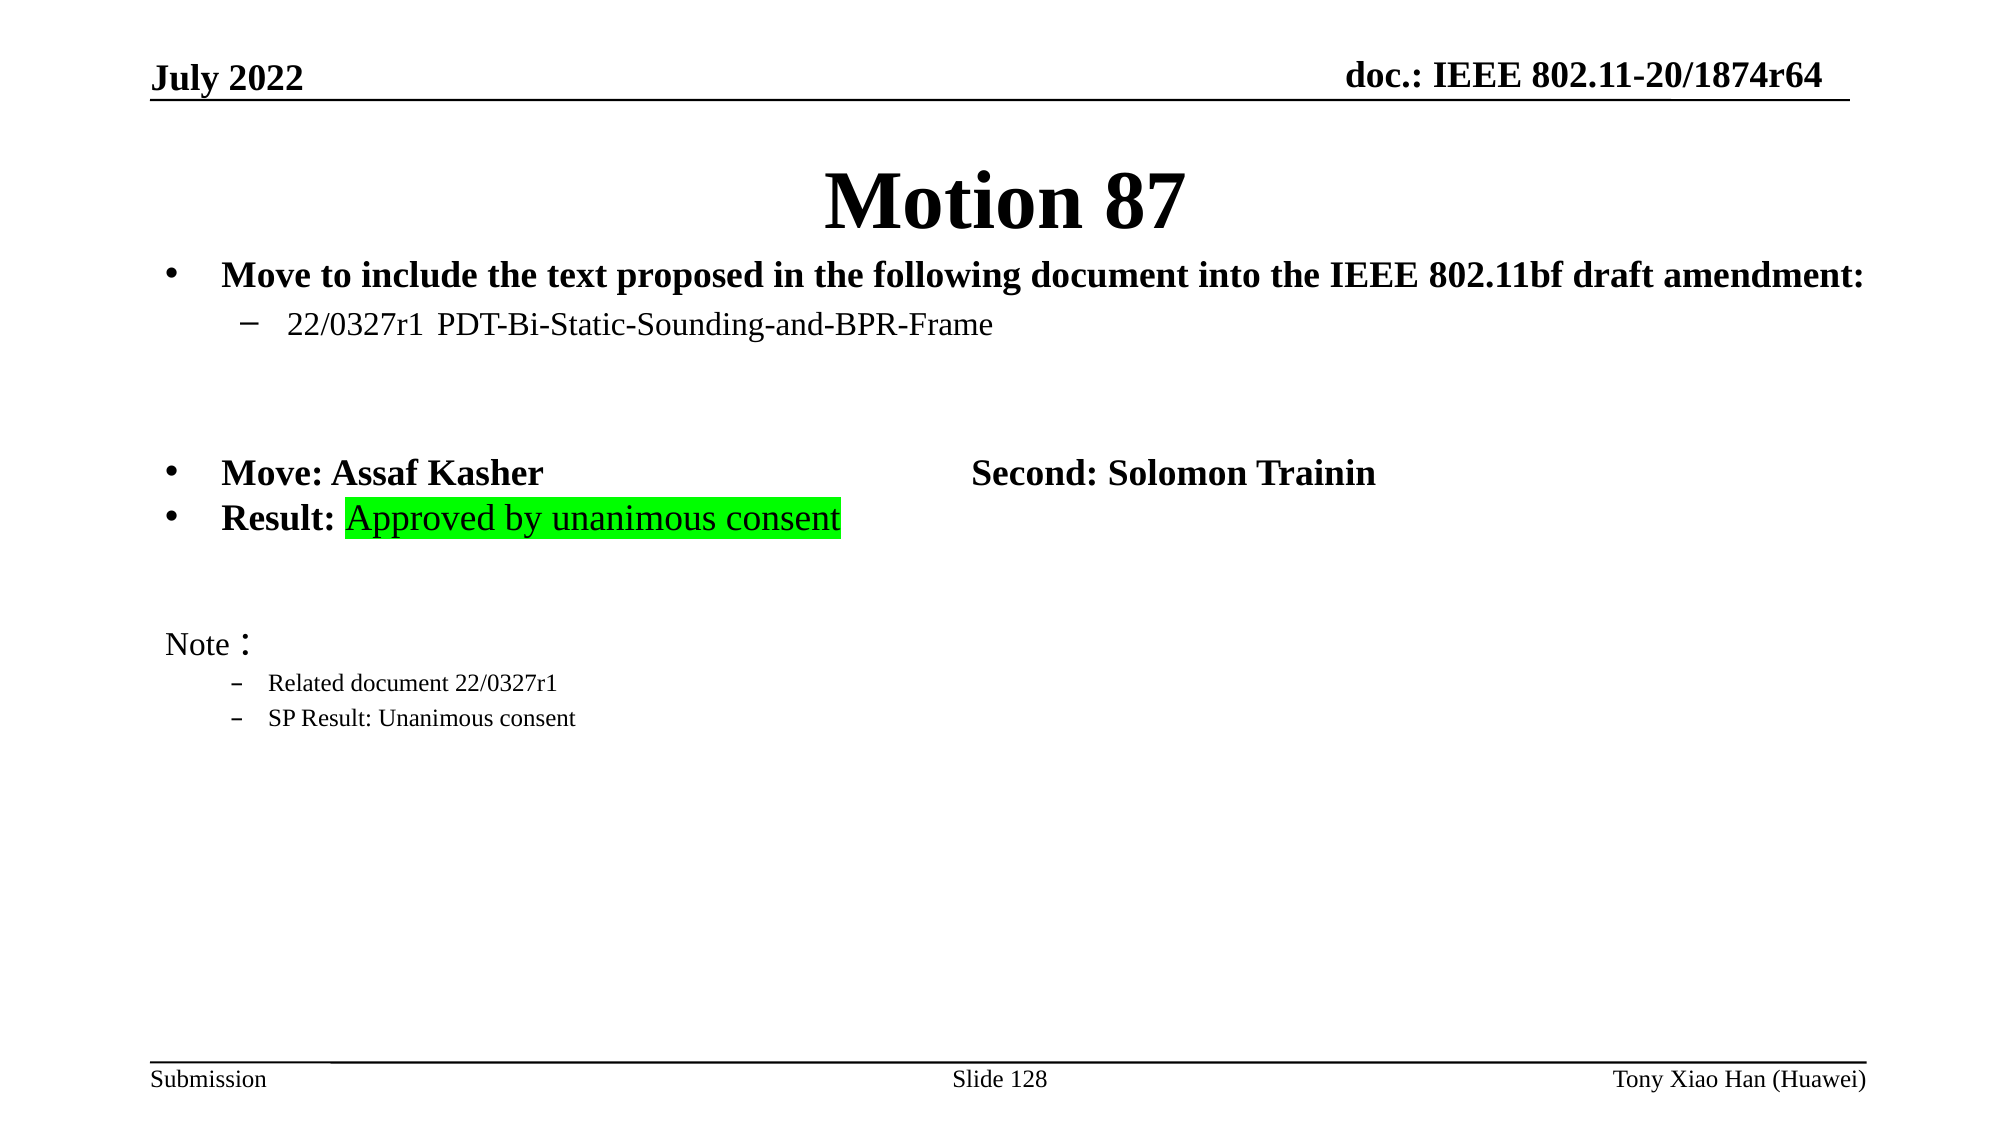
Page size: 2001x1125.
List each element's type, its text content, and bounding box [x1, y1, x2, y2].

text_box Motion 87 [368, 137, 1644, 212]
text_box Move to include the text proposed in the following document into the IEEE 802.11bf draft amendment: 22/0327r1 PDT-Bi-Static-Sounding-and-BPR-Frame Move: Assaf Kasher Second: Solomon Trainin Result: Approved by unanimous consent Note： Related document 22/0327r1 SP Result: Unanimous consent [150, 212, 1900, 900]
